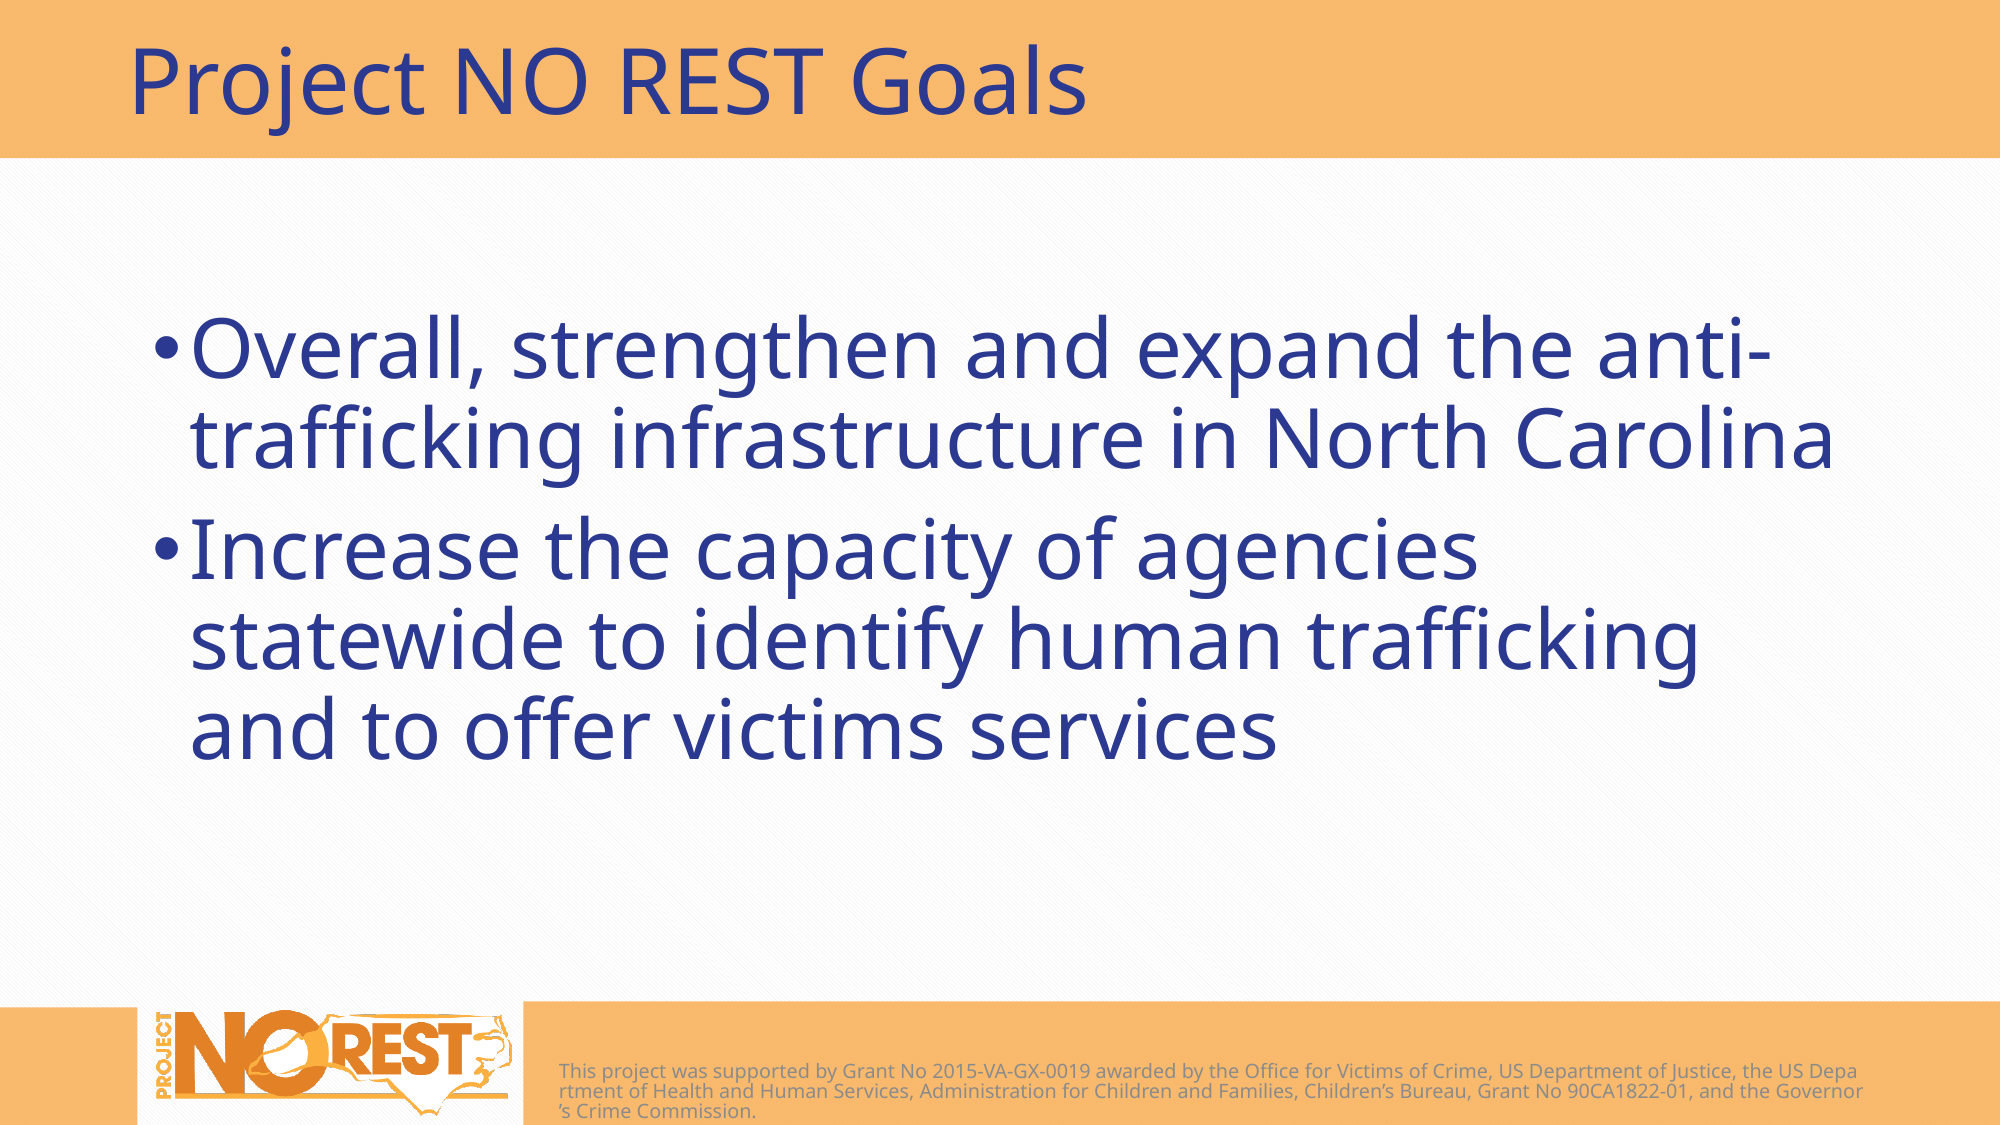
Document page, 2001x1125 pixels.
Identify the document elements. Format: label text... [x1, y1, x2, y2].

list Overall, strengthen and expand the anti-trafficking infrastructure in North Carolina Increase the capacity of agencies statewide to identify human trafficking and to offer victims services [137, 299, 1863, 946]
picture [156, 1010, 512, 1116]
footer This project was supported by Grant No 2015-VA-GX-0019 awarded by the Office for Victims of Crime, US Department of Justice, the US Department of Health and Human Services, Administration for Children and Families, Children’s Bureau, Grant No 90CA1822-01, and the Governor’s Crime Commission. [543, 1042, 1882, 1103]
title Project NO REST Goals [112, 0, 1838, 171]
